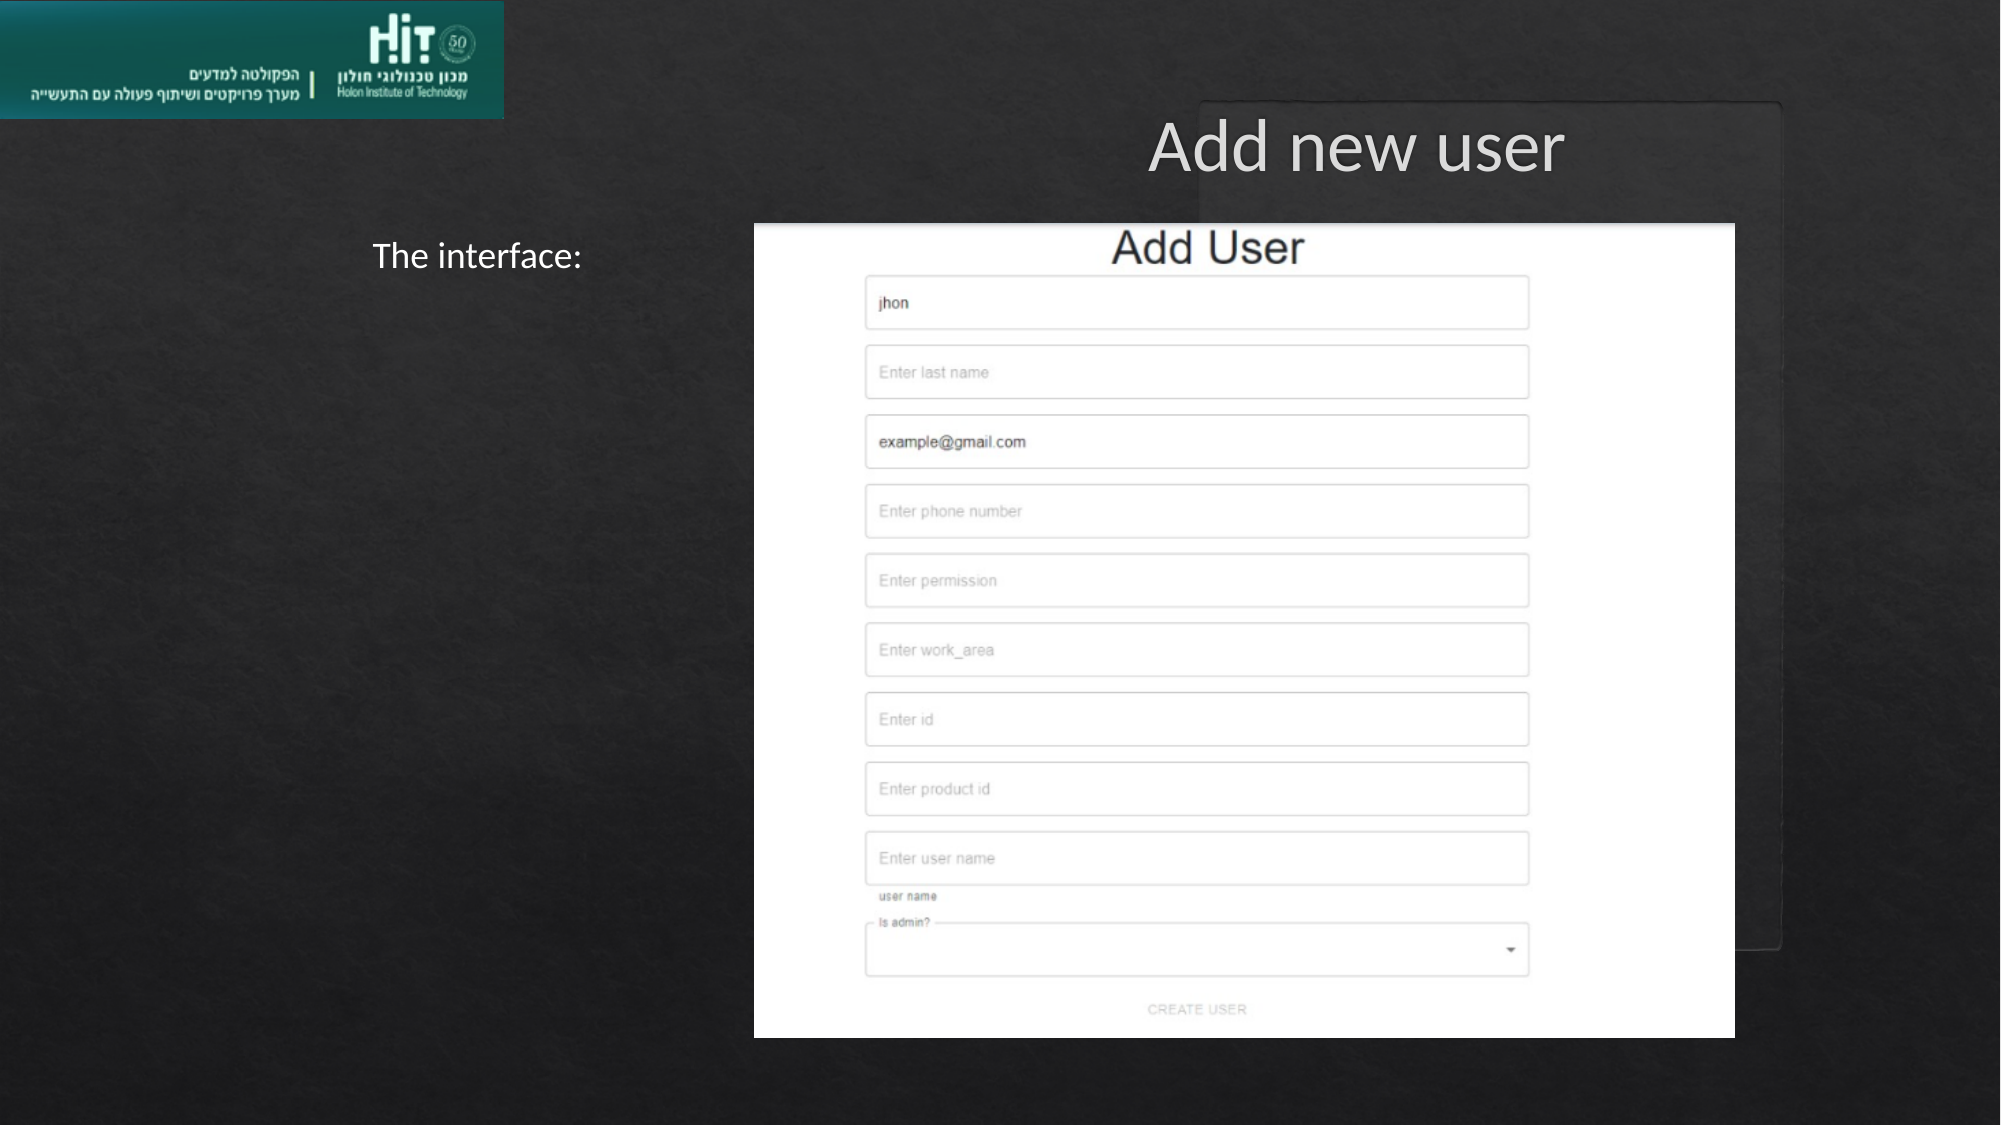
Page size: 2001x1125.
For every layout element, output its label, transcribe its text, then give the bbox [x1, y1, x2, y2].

list Add new user [1099, 88, 1618, 192]
text_box The interface: [357, 223, 713, 283]
picture [754, 99, 1785, 1038]
picture [0, 0, 504, 119]
